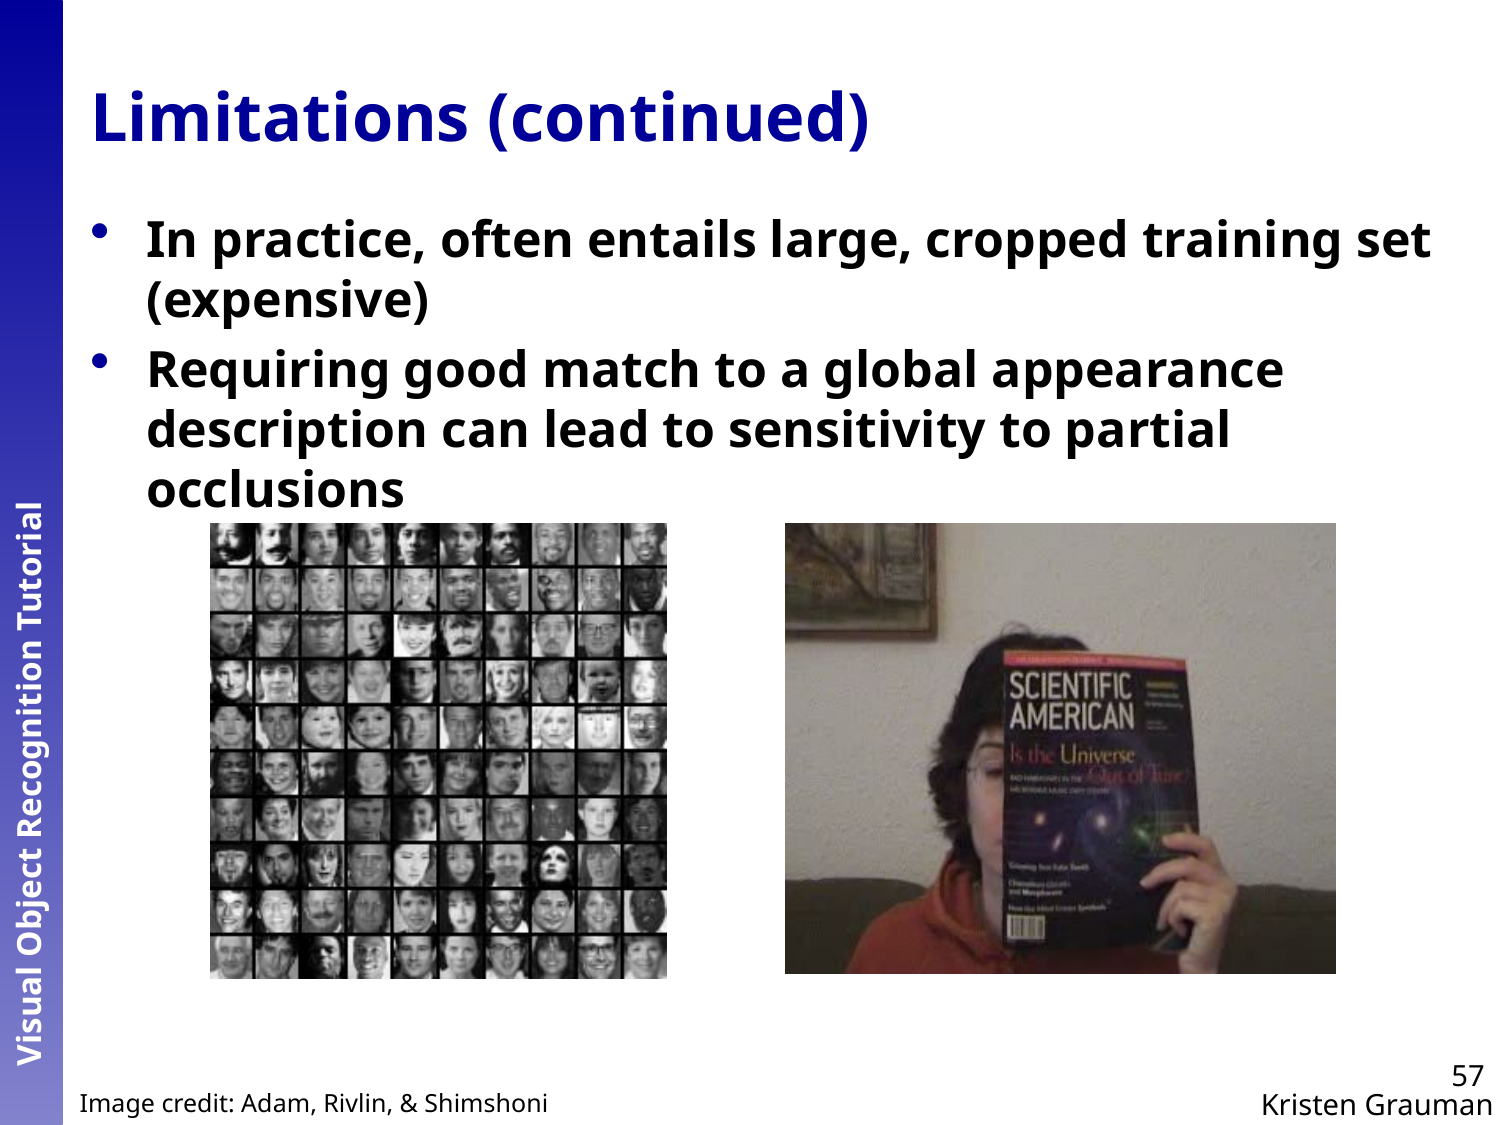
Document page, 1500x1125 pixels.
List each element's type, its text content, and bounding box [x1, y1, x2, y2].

text_box Image credit: Adam, Rivlin, & Shimshoni [64, 1079, 802, 1125]
picture [785, 522, 1337, 974]
list In practice, often entails large, cropped training set (expensive) Requiring good match to a global appearance description can lead to sensitivity to partial occlusions [74, 199, 1500, 938]
title Limitations (continued) [74, 62, 1276, 163]
picture [210, 522, 667, 979]
slide_number 57 [1186, 1049, 1500, 1125]
